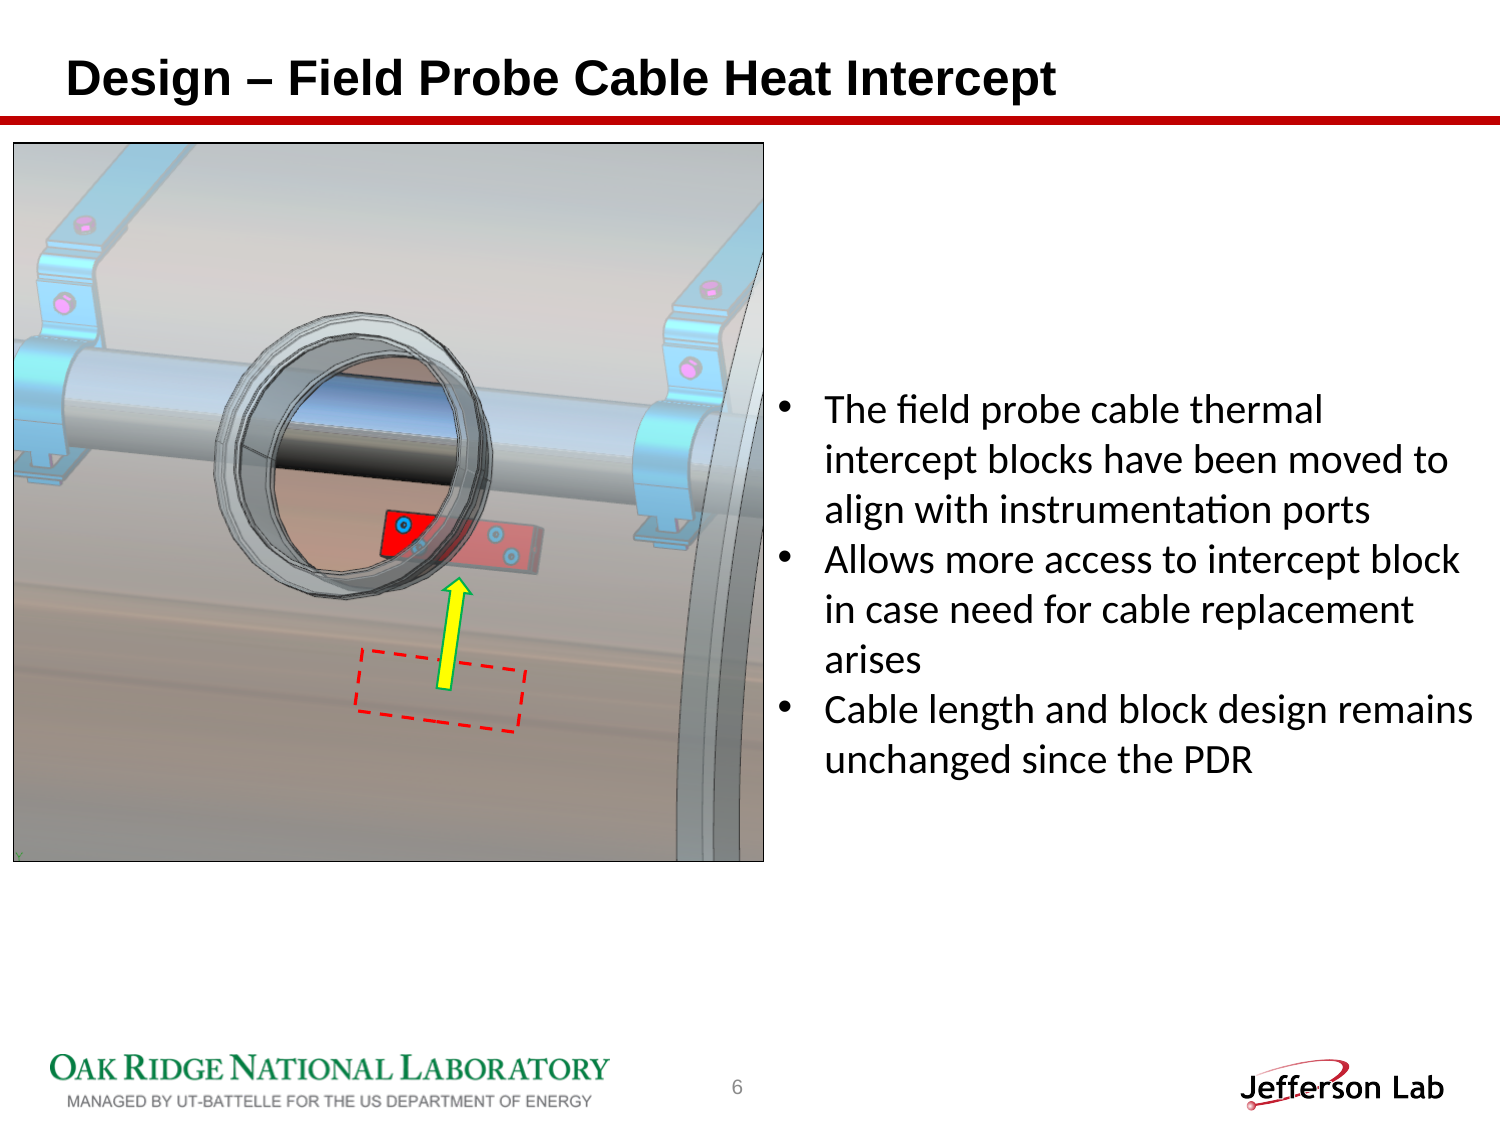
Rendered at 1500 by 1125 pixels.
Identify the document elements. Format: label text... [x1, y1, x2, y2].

picture [50, 1054, 610, 1112]
slide_number 6 [693, 1060, 782, 1111]
picture [14, 143, 763, 861]
title Design – Field Probe Cable Heat Intercept [50, 39, 1440, 120]
text_box The field probe cable thermal intercept blocks have been moved to align with instrumentation ports Allows more access to intercept block in case need for cable replacement arises Cable length and block design remains unchanged since the PDR [763, 373, 1499, 789]
picture [1238, 1051, 1457, 1122]
